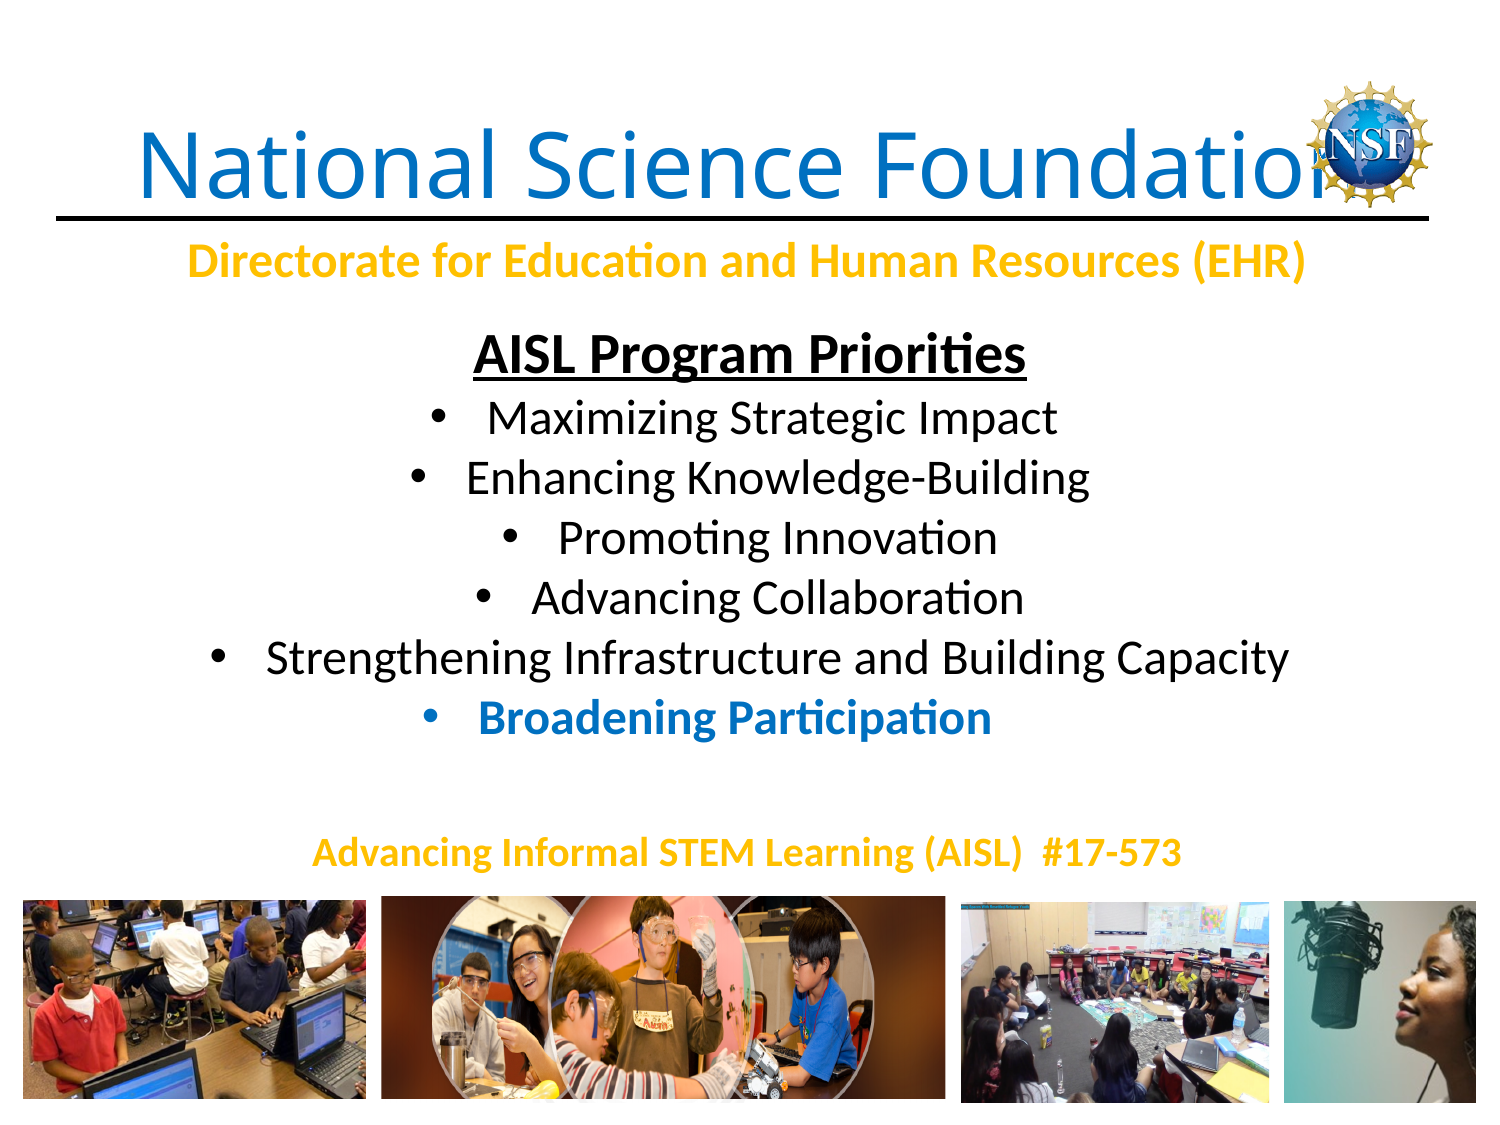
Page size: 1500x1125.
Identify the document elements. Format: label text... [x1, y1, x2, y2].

text_box AISL Program Priorities Maximizing Strategic Impact Enhancing Knowledge-Building Promoting Innovation Advancing Collaboration Strengthening Infrastructure and Building Capacity Broadening Participation [151, 307, 1349, 753]
picture [381, 896, 946, 1103]
text_box Directorate for Education and Human Resources (EHR) [123, 220, 1372, 295]
picture [1284, 901, 1476, 1103]
text_box Advancing Informal STEM Learning (AISL) #17-573 [241, 817, 1254, 883]
title National Science Foundation [103, 59, 1397, 278]
picture [961, 902, 1270, 1103]
picture [1304, 78, 1434, 209]
picture [23, 900, 366, 1099]
